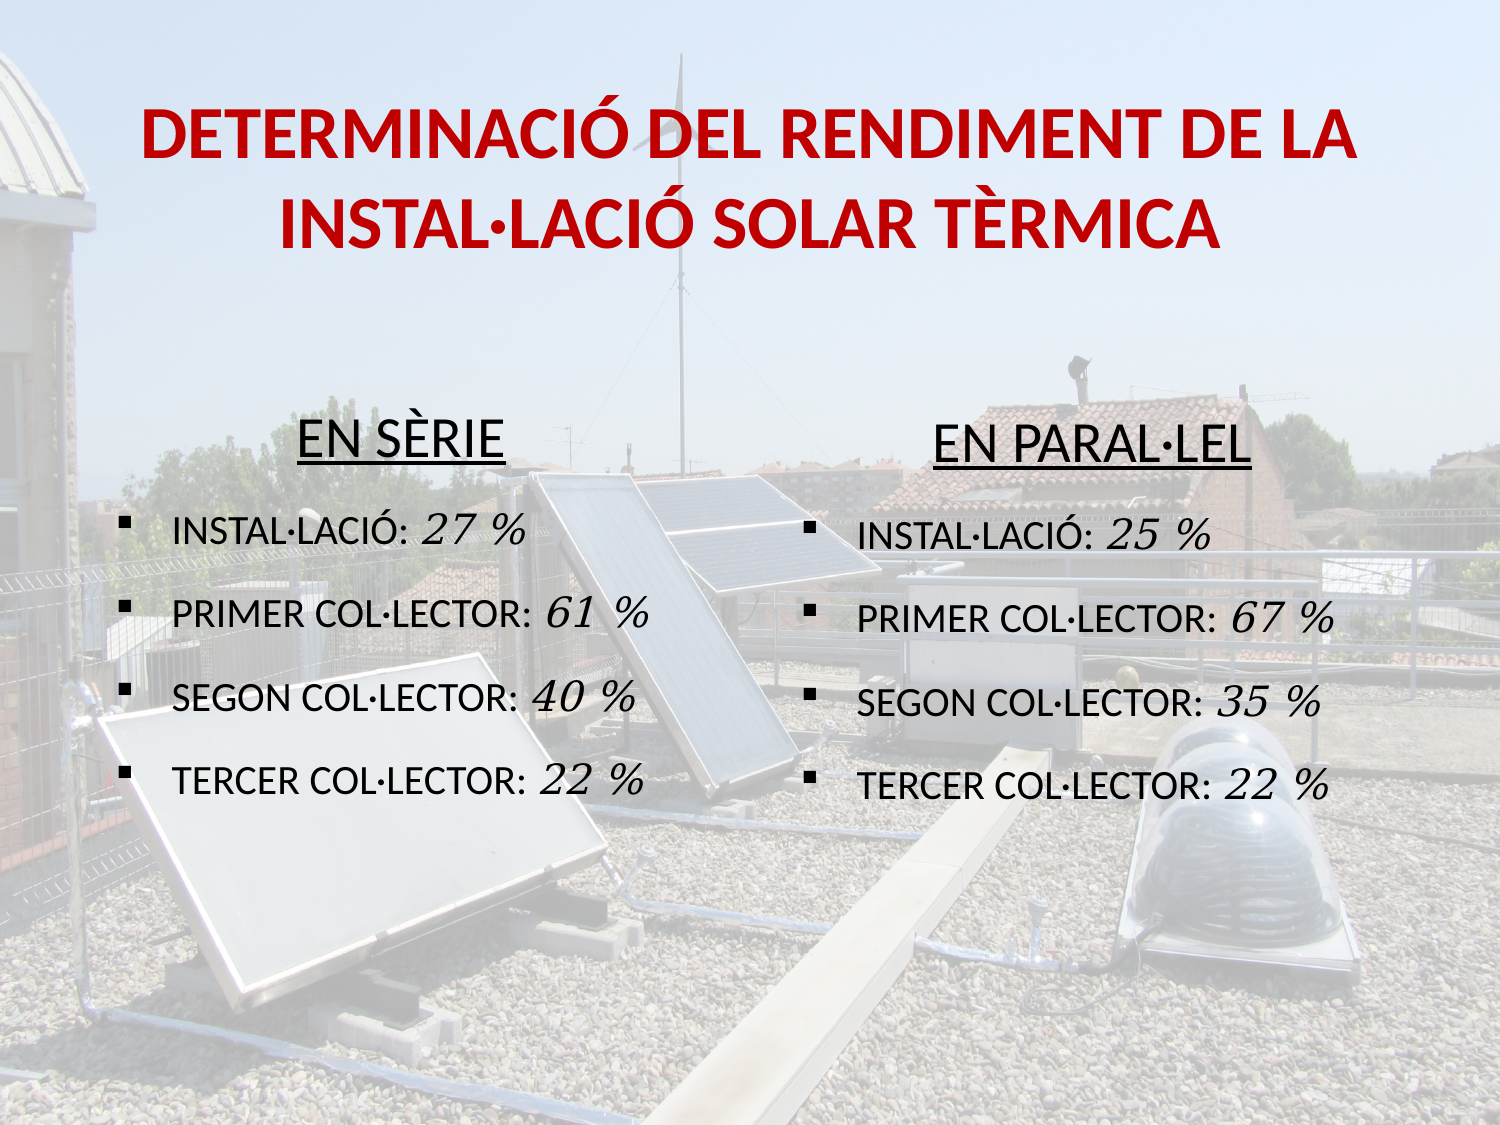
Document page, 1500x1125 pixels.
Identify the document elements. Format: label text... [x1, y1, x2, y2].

text_box EN PARAL·LEL INSTAL·LACIÓ: 25 % PRIMER COL·LECTOR: 67 % SEGON COL·LECTOR: 35 % TERCER COL·LECTOR: 22 % [785, 361, 1400, 929]
title DETERMINACIÓ DEL RENDIMENT DE LA INSTAL·LACIÓ SOLAR TÈRMICA [75, 79, 1425, 268]
list EN SÈRIE INSTAL·LACIÓ: 27 % PRIMER COL·LECTOR: 61 % SEGON COL·LECTOR: 40 % TERCER COL·LECTOR: 22 % [100, 356, 703, 905]
